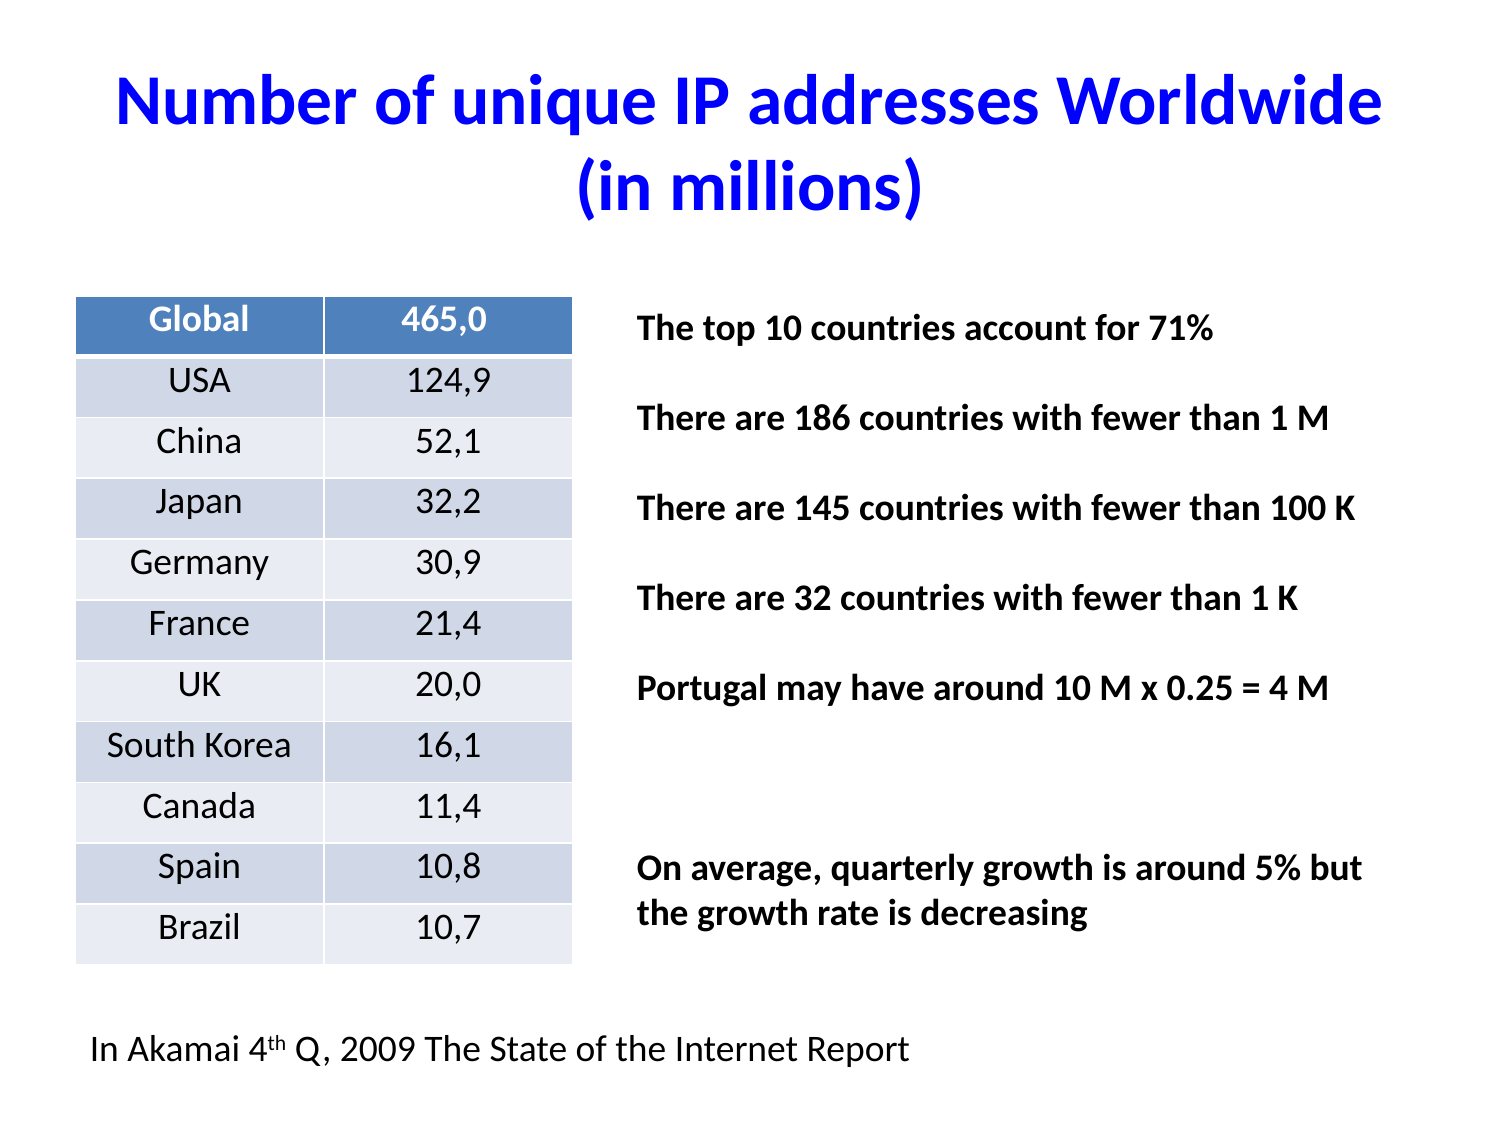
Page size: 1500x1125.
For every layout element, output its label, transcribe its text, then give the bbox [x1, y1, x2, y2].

table_cell 21,4 [325, 601, 572, 660]
table_cell 52,1 [325, 418, 572, 477]
title Number of unique IP addresses Worldwide (in millions) [75, 45, 1425, 233]
table_cell 10,8 [325, 844, 572, 903]
table_cell Canada [76, 783, 323, 842]
table_cell China [76, 418, 323, 477]
table_cell 10,7 [325, 905, 572, 964]
table_header Global [76, 297, 323, 354]
table_cell South Korea [76, 722, 323, 782]
text_box In Akamai 4th Q, 2009 The State of the Internet Report [74, 1016, 1425, 1077]
table_cell 30,9 [325, 540, 572, 599]
table_cell 32,2 [325, 479, 572, 538]
table_header 465,0 [325, 297, 572, 354]
table_cell France [76, 601, 323, 660]
table_cell 20,0 [325, 662, 572, 721]
table_cell Spain [76, 844, 323, 903]
table_cell 16,1 [325, 722, 572, 782]
table_cell USA [76, 359, 323, 417]
table_cell Japan [76, 479, 323, 538]
table_cell 124,9 [325, 359, 572, 417]
table_cell Germany [76, 540, 323, 599]
table_cell Brazil [76, 905, 323, 964]
text_box The top 10 countries account for 71% There are 186 countries with fewer than 1 M There are 145 countries with fewer than 100 K There are 32 countries with fewer than 1 K Portugal may have around 10 M x 0.25 = 4 M On average, quarterly growth is around 5% but the growth rate is decreasing [622, 295, 1425, 941]
table_cell UK [76, 662, 323, 721]
table_cell 11,4 [325, 783, 572, 842]
